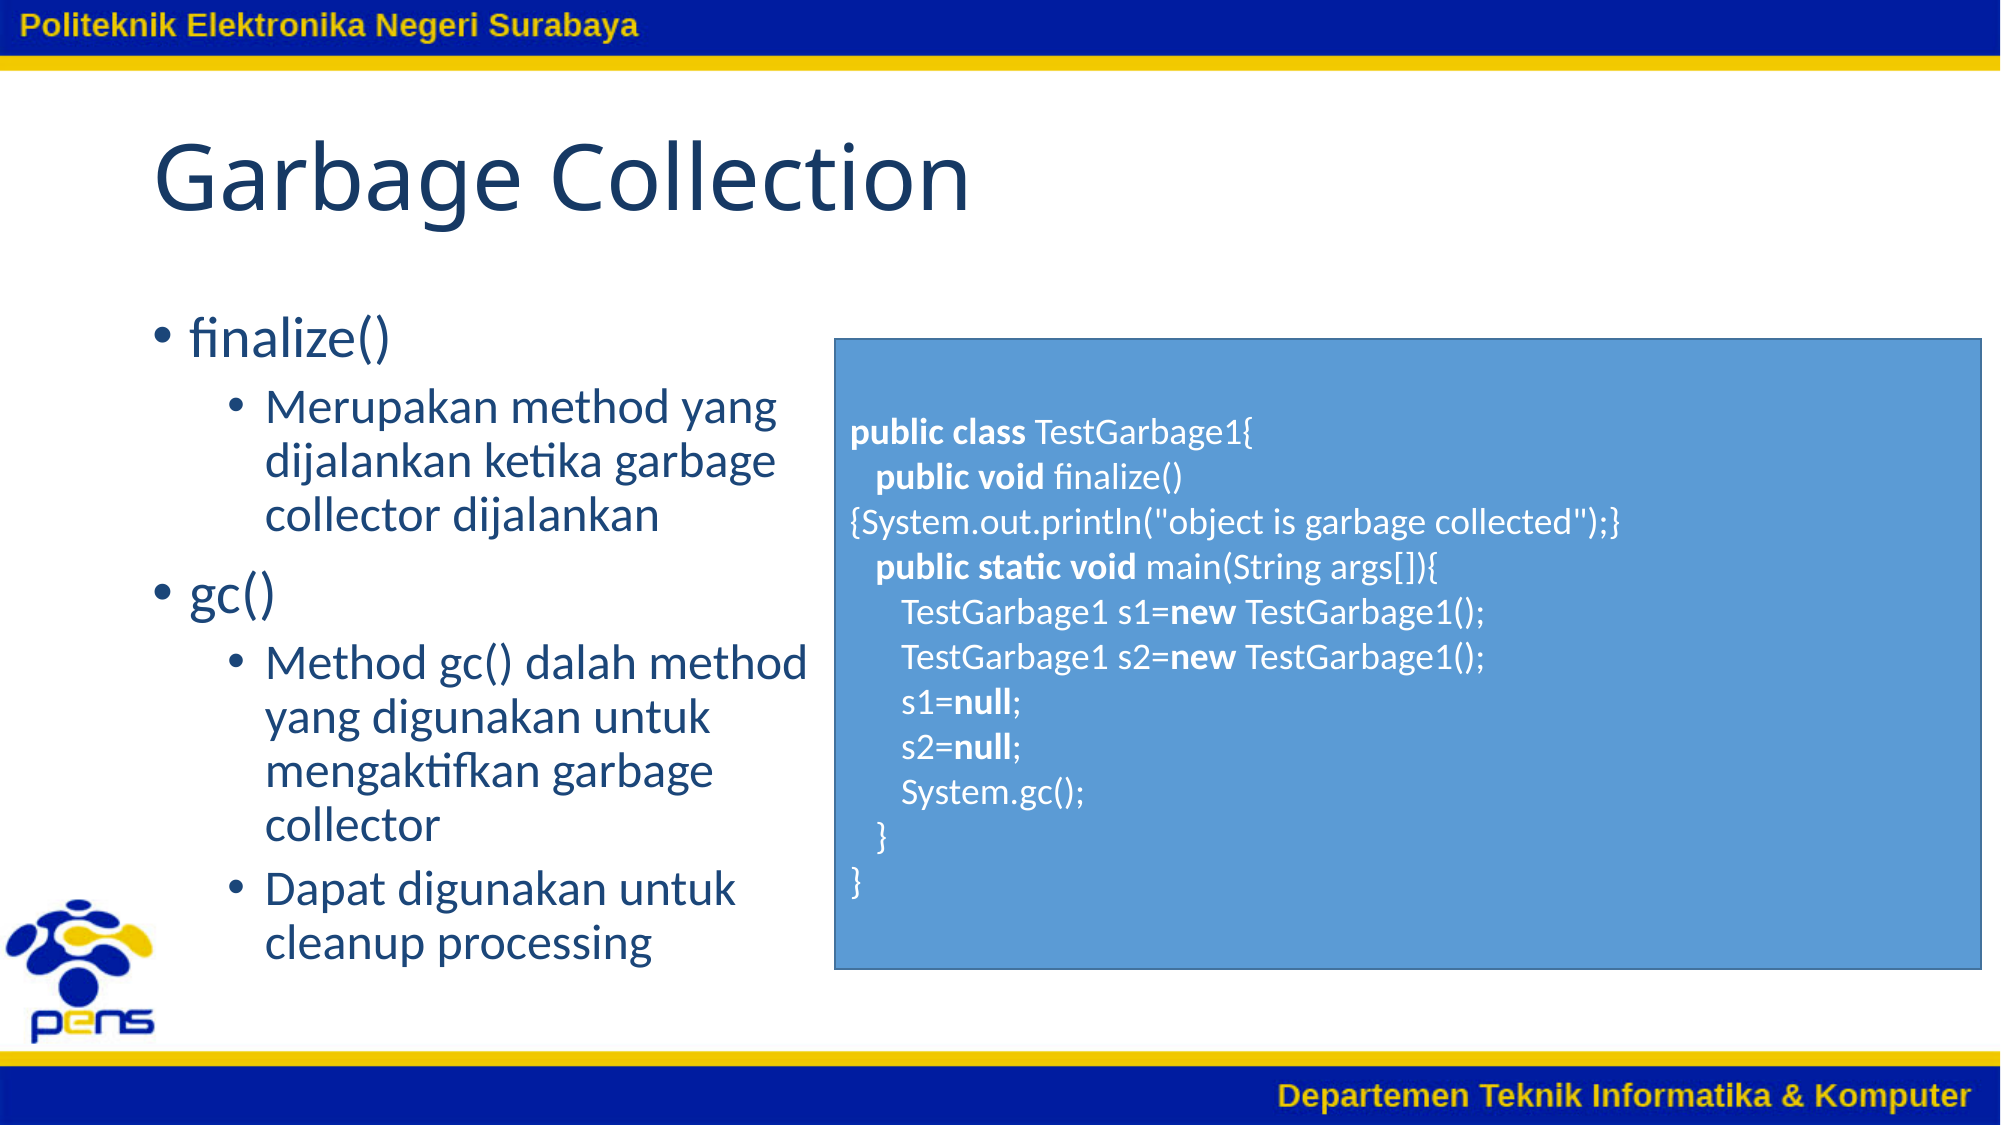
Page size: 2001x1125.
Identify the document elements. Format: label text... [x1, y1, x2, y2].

title Garbage Collection [137, 83, 1863, 278]
list finalize() Merupakan method yang dijalankan ketika garbage collector dijalankan gc() Method gc() dalah method yang digunakan untuk mengaktifkan garbage collector Dapat digunakan untuk cleanup processing [137, 299, 902, 1014]
picture [0, 0, 2001, 1125]
text_box public class TestGarbage1{ public void finalize(){System.out.println("object is garbage collected");} public static void main(String args[]){ TestGarbage1 s1=new TestGarbage1(); TestGarbage1 s2=new TestGarbage1(); s1=null; s2=null; System.gc(); } } [834, 338, 1982, 970]
